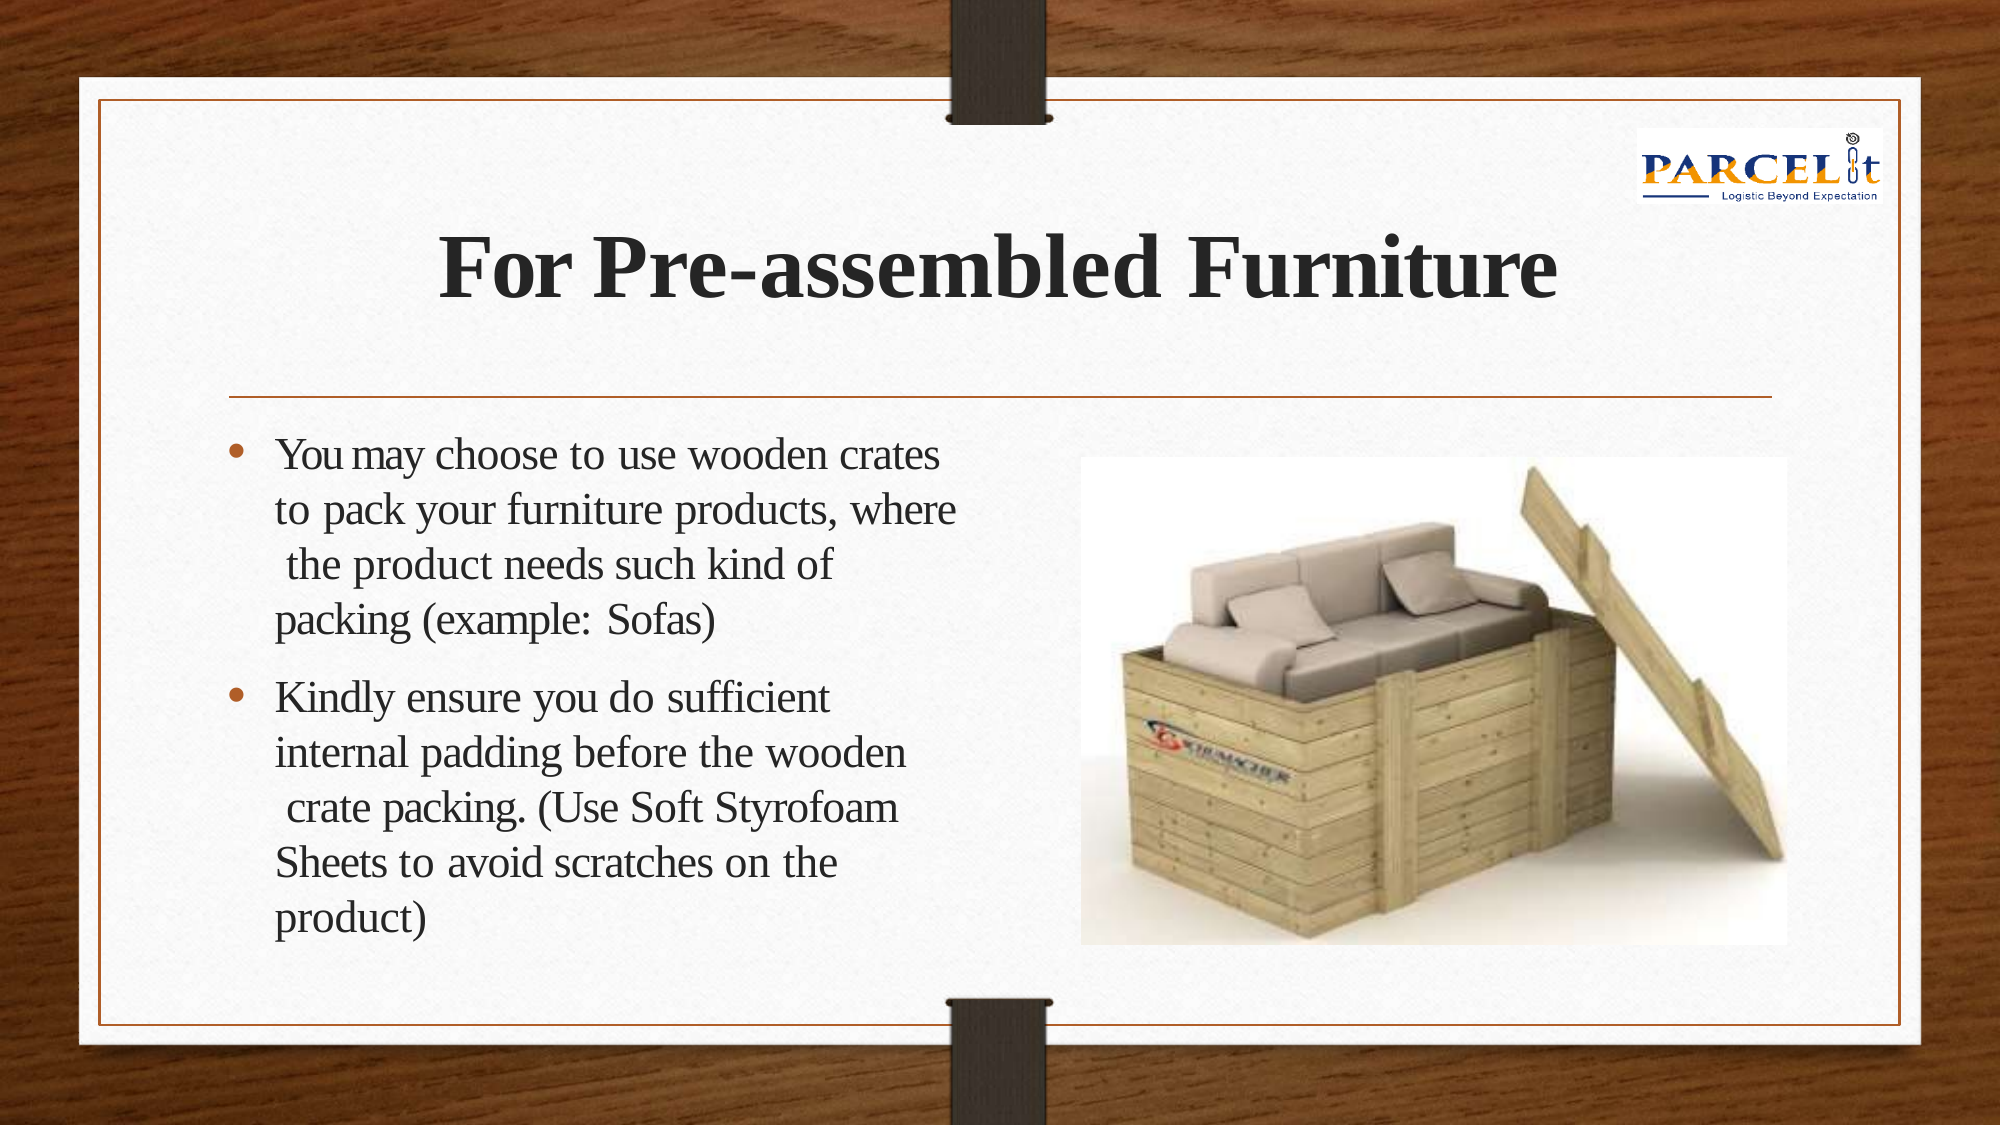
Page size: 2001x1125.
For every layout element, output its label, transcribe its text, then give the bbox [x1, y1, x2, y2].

picture [0, 0, 2000, 1125]
text_box You may choose to use wooden crates to pack your furniture products, where the product needs such kind of packing (example: Sofas) Kindly ensure you do sufficient internal padding before the wooden crate packing. (Use Soft Styrofoam Sheets to avoid scratches on the product) [225, 421, 962, 942]
title For Pre-assembled Furniture [436, 203, 1564, 394]
text_box [1081, 457, 1788, 945]
